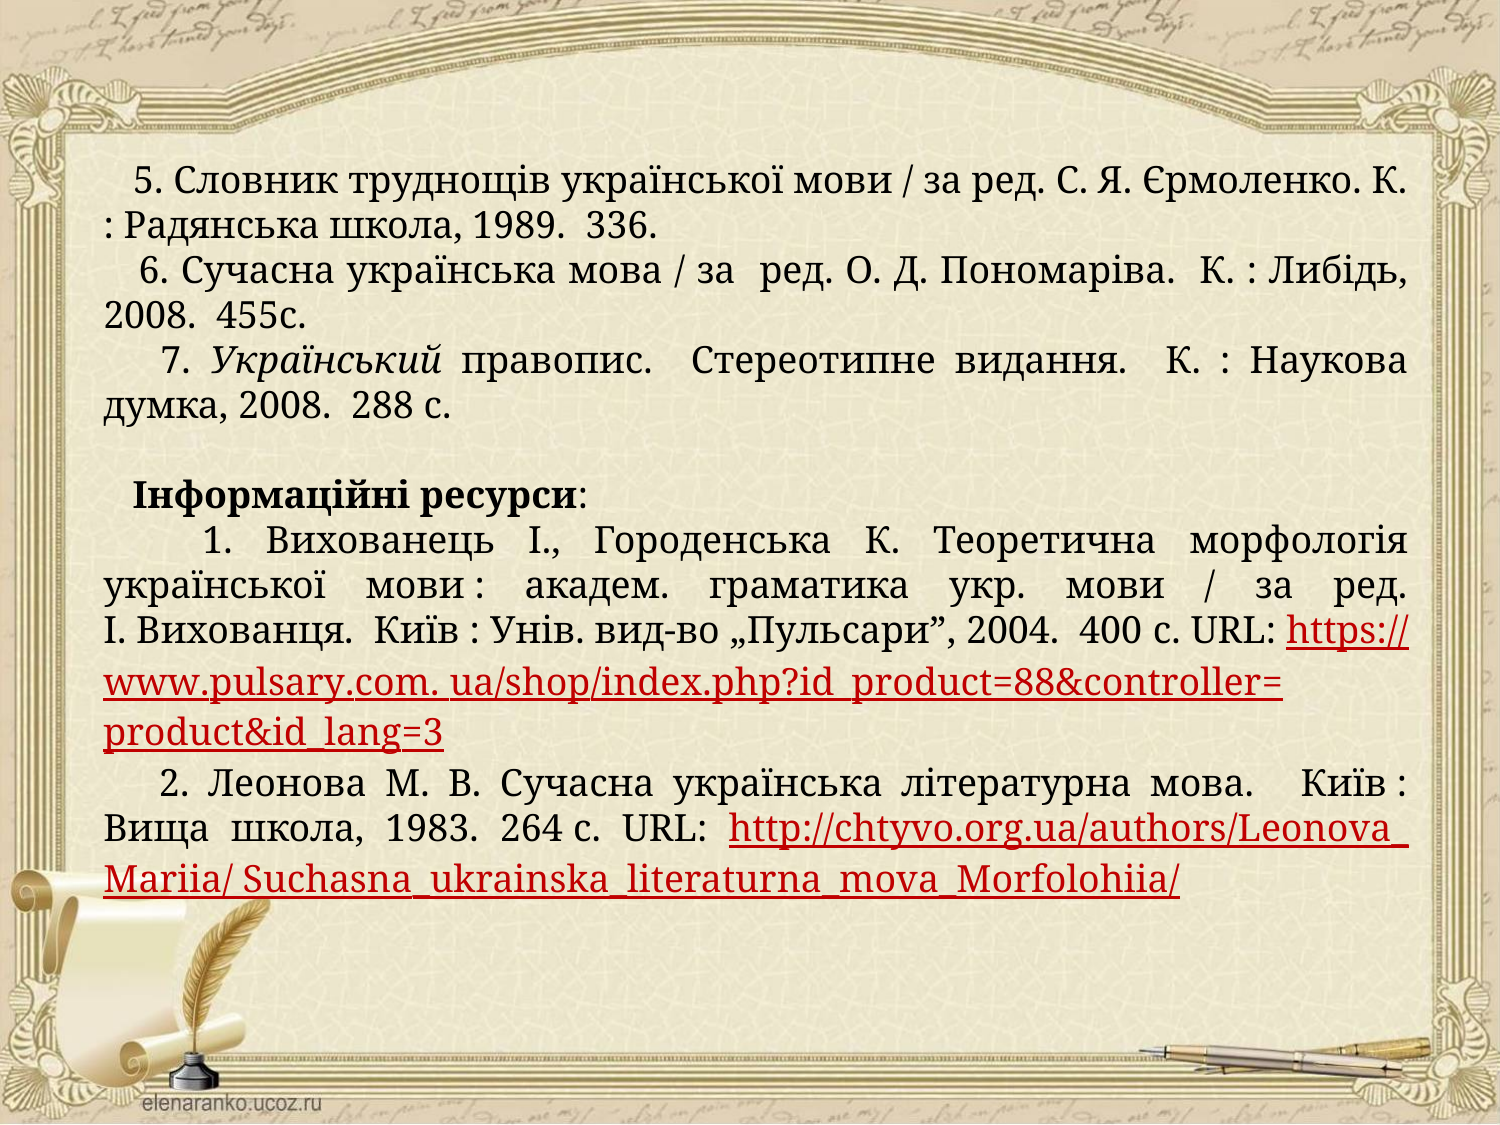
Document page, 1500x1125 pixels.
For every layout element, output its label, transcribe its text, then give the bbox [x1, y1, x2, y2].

text_box 5. Словник труднощів української мови / за ред. С. Я. Єрмоленко. К. : Радянська школа, 1989. 336. 6. Сучасна українська мова / за ред. О. Д. Пономаріва. К. : Либідь, 2008. 455с. 7. Український правопис. Стереотипне видання. К. : Наукова думка, 2008. 288 с. Інформаційні ресурси: 1. Вихованець І., Городенська К. Теоретична морфологія української мови : академ. граматика укр. мови / за ред. І. Вихованця. Київ : Унів. вид-во „Пульсари”, 2004. 400 с. URL: https://www.pulsary.com. ua/shop/index.php?id_product=88&controller=product&id_lang=3 2. Леонова М. В. Сучасна українська літературна мова. Київ : Вища школа, 1983. 264 с. URL: http://chtyvo.org.ua/authors/Leonova_Mariia/ Suchasna_ukrainska_literaturna_mova_Morfolohiia/ [88, 148, 1424, 914]
picture [0, 0, 1500, 1125]
